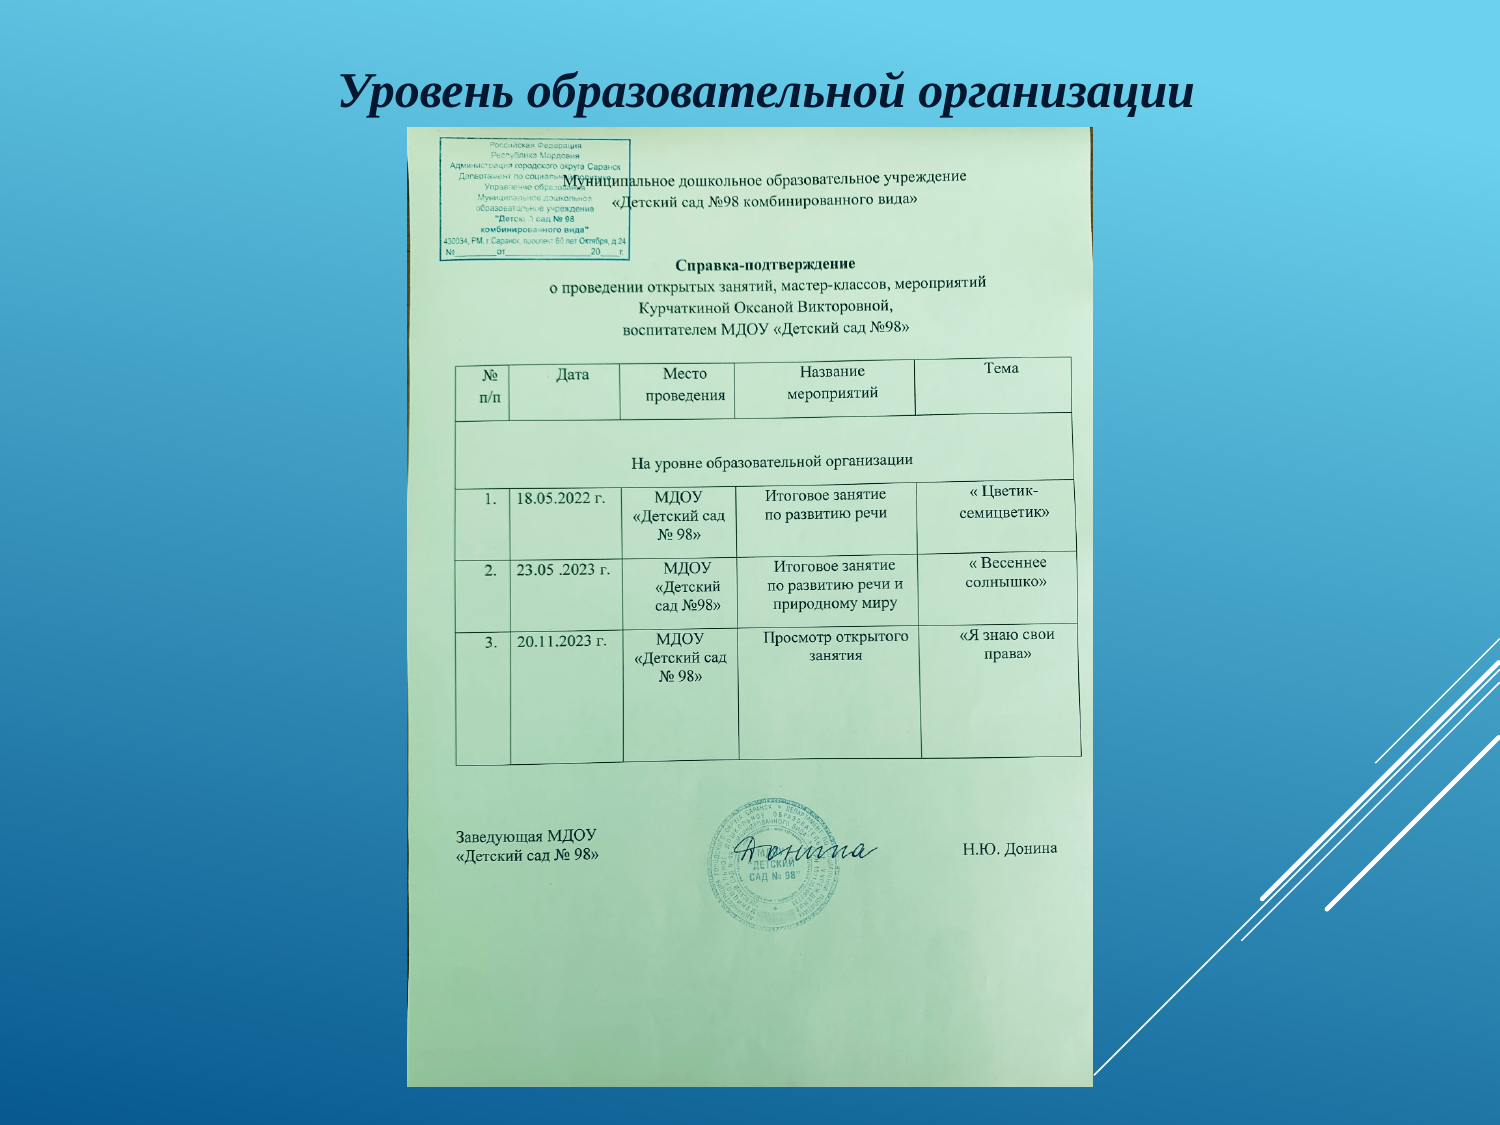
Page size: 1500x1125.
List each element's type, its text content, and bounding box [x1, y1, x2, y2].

text_box Уровень образовательной организации [234, 50, 1298, 126]
picture [407, 127, 1093, 1087]
